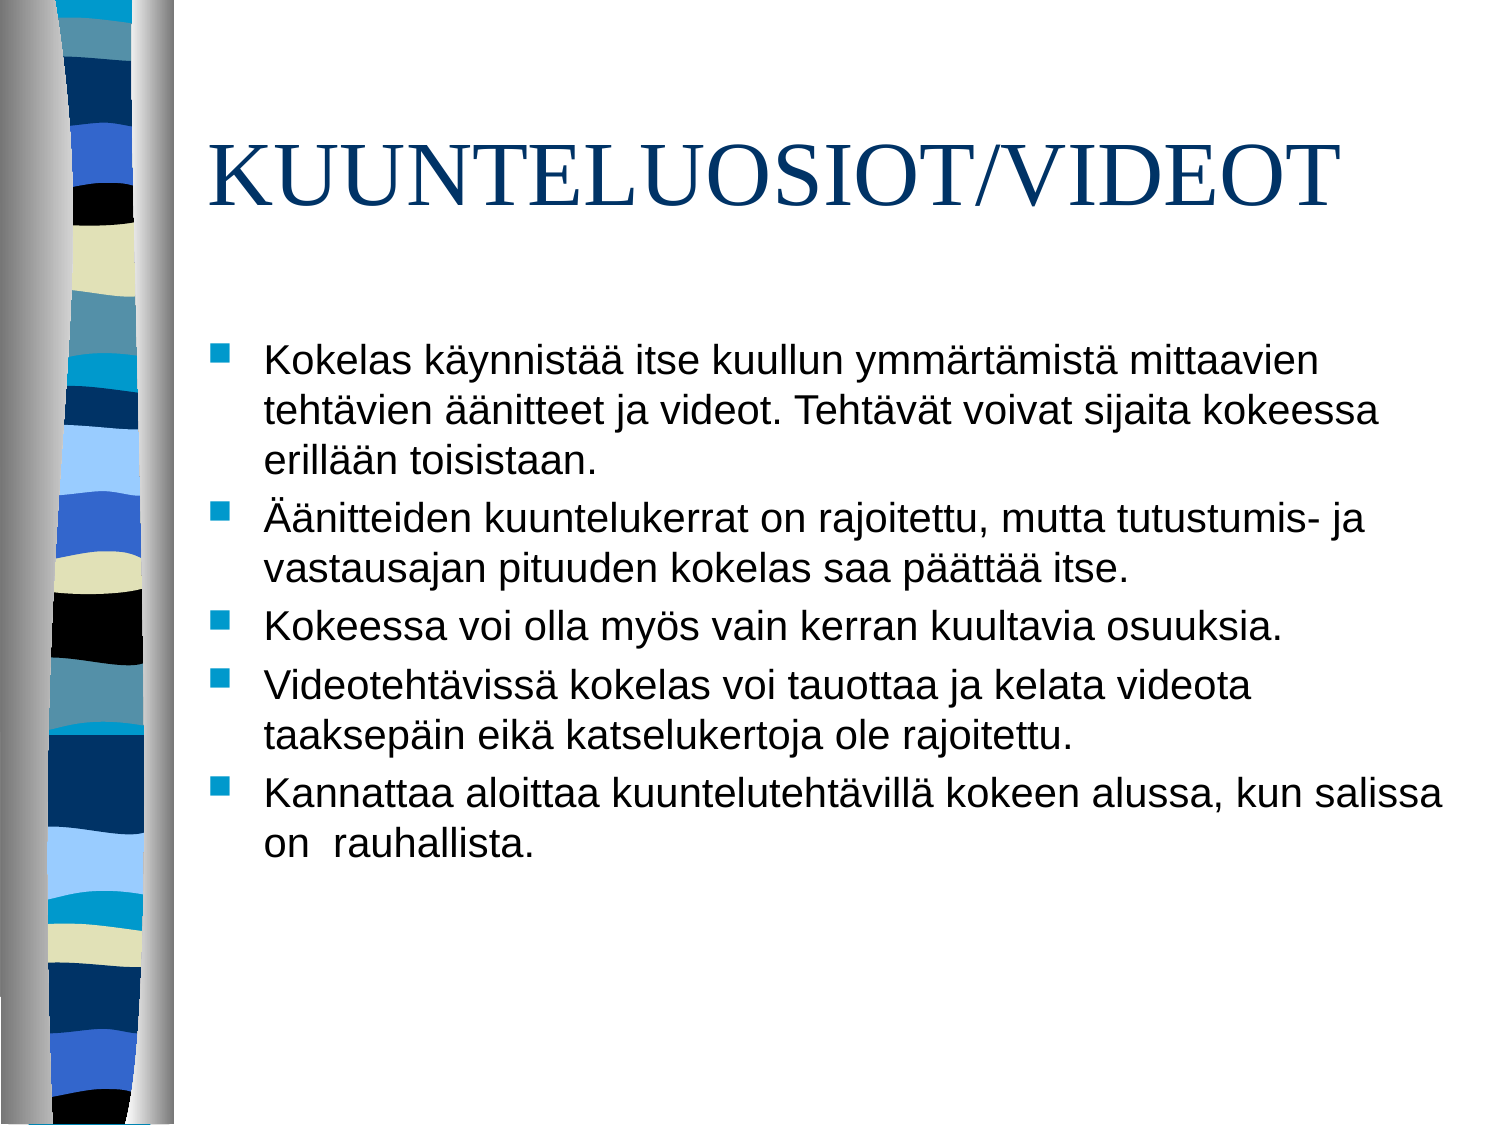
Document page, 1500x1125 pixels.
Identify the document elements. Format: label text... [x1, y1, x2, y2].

title KUUNTELUOSIOT/VIDEOT [192, 75, 1468, 263]
list Kokelas käynnistää itse kuullun ymmärtämistä mittaavien tehtävien äänitteet ja videot. Tehtävät voivat sijaita kokeessa erillään toisistaan. Äänitteiden kuuntelukerrat on rajoitettu, mutta tutustumis- ja vastausajan pituuden kokelas saa päättää itse. Kokeessa voi olla myös vain kerran kuultavia osuuksia. Videotehtävissä kokelas voi tauottaa ja kelata videota taaksepäin eikä katselukertoja ole rajoitettu. Kannattaa aloittaa kuuntelutehtävillä kokeen alussa, kun salissa on rauhallista. [192, 324, 1468, 1000]
